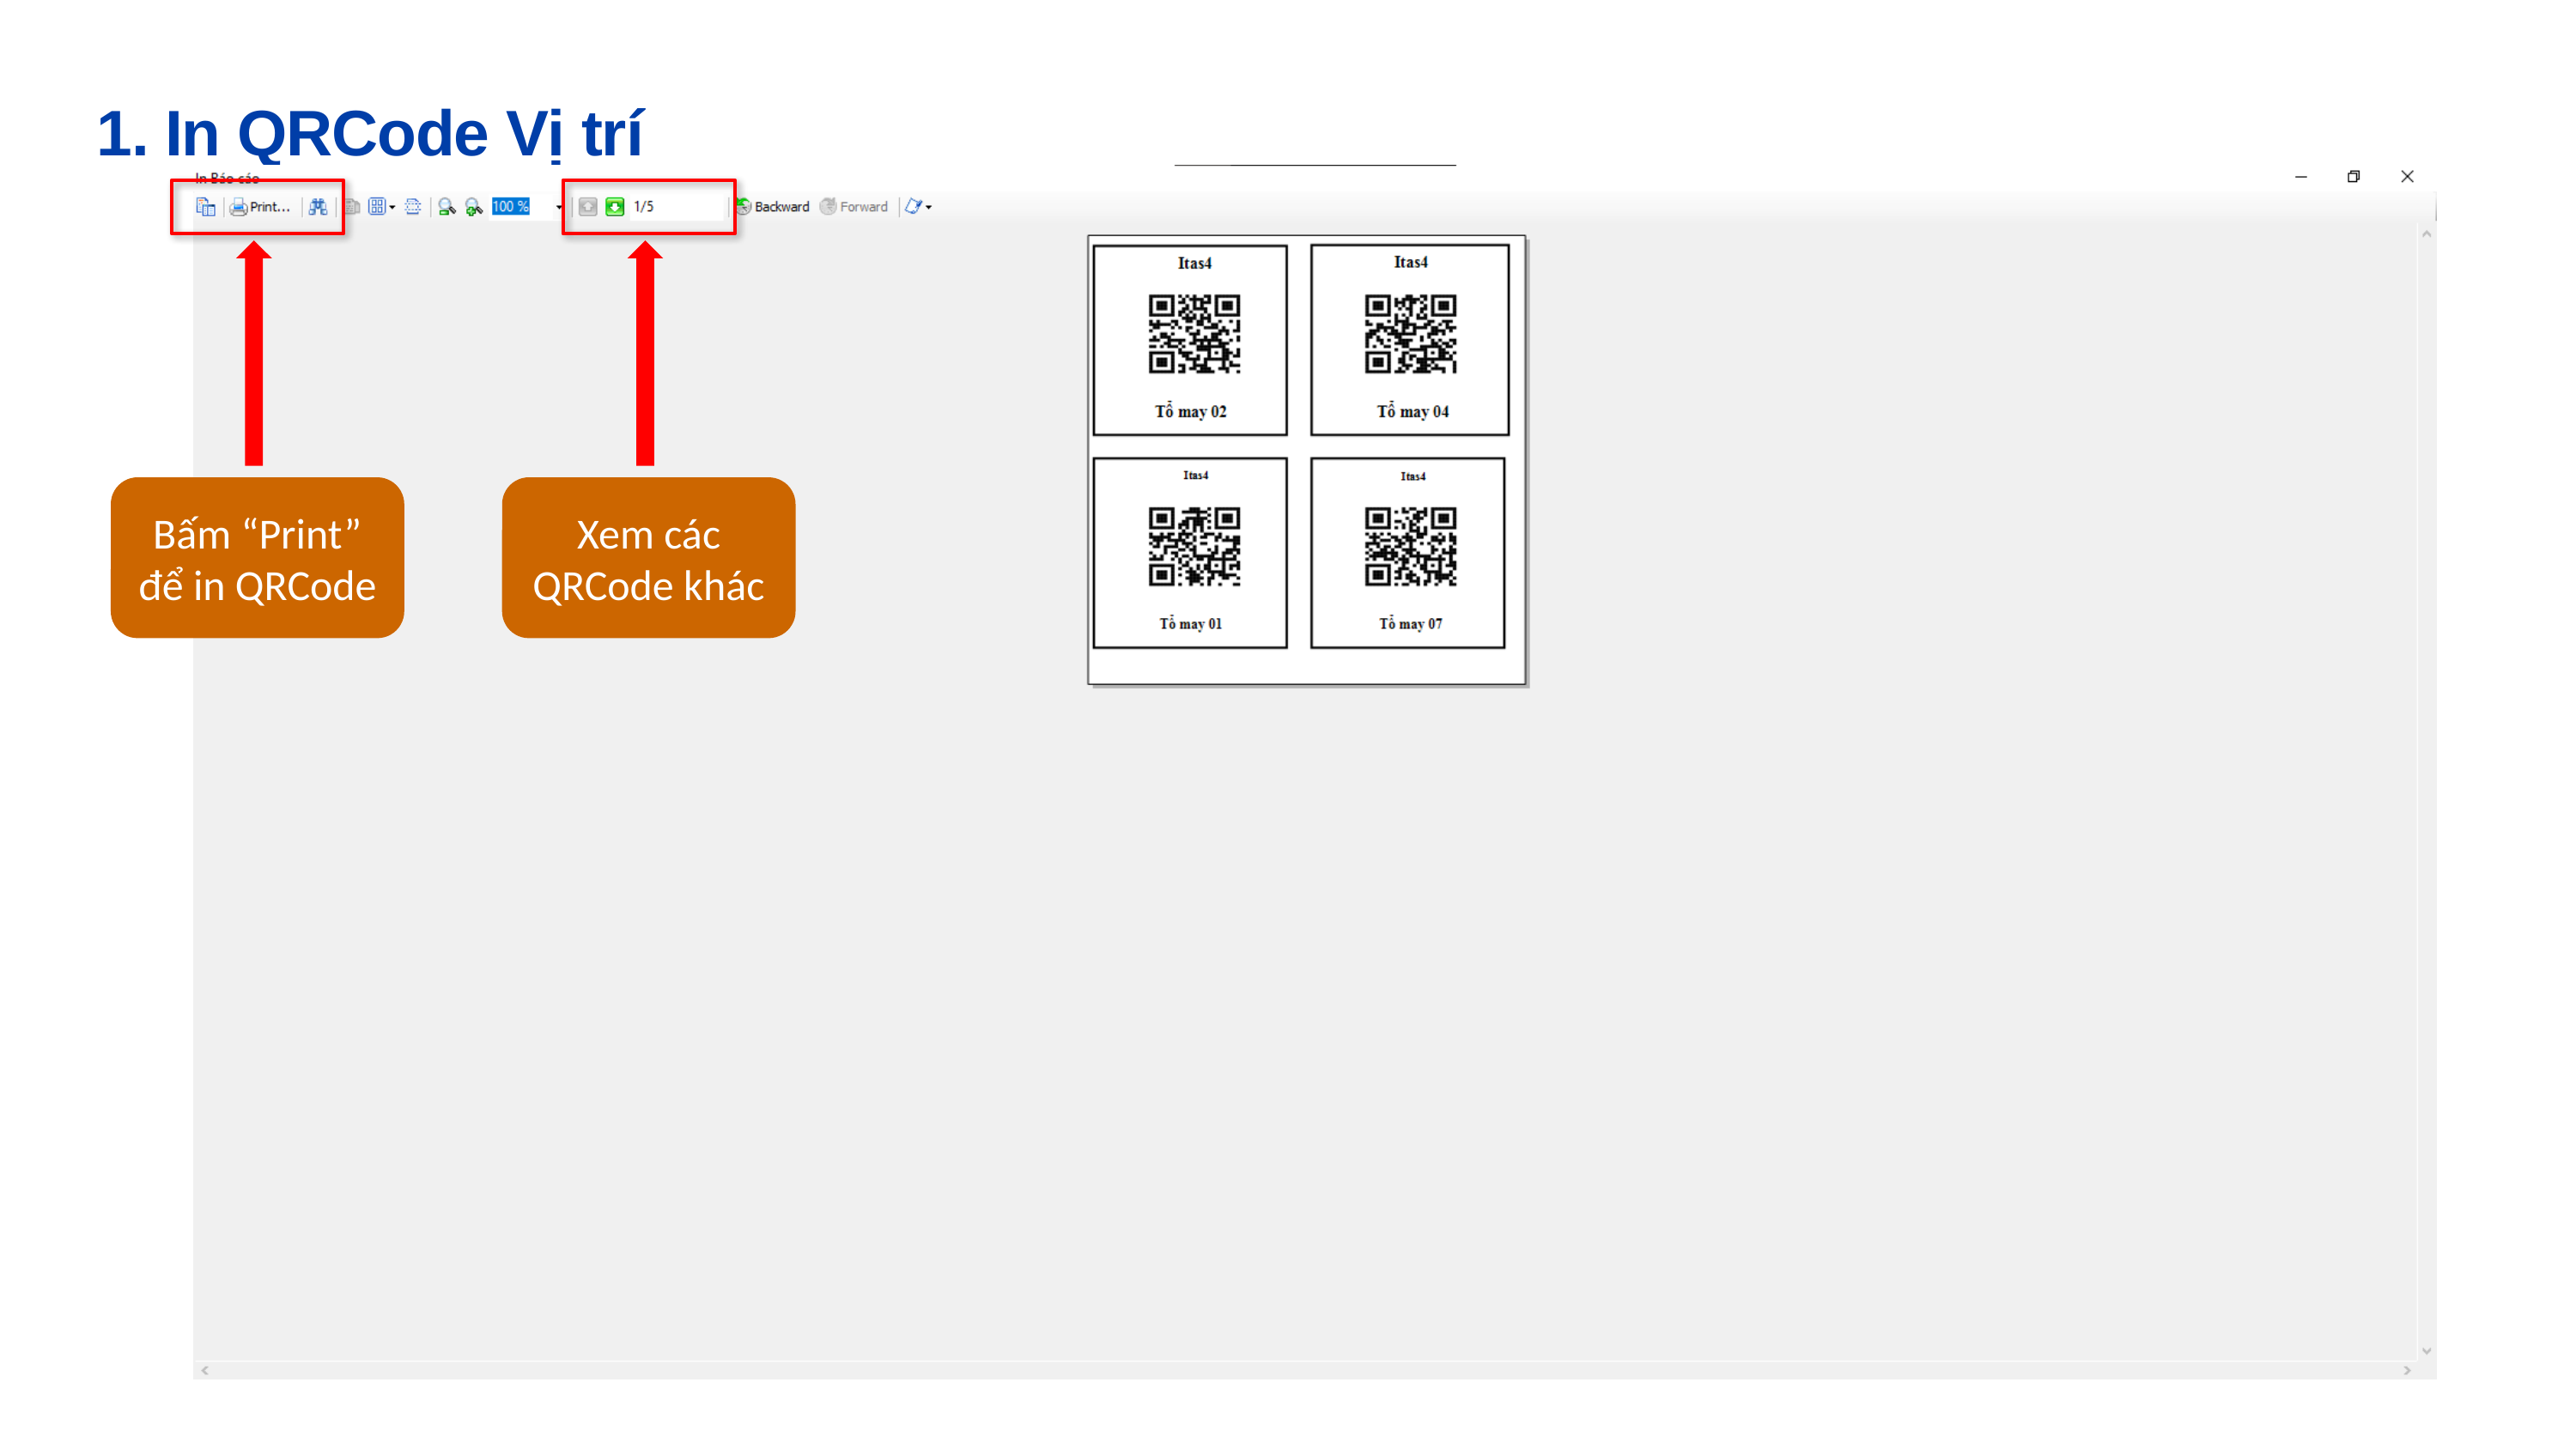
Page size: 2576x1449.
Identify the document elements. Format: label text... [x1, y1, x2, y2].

text_box 1. In QRCode Vị trí [96, 91, 1046, 169]
picture [192, 165, 2437, 1379]
text_box Bấm “Print” để in QRCode [108, 475, 187, 640]
text_box [170, 179, 187, 235]
